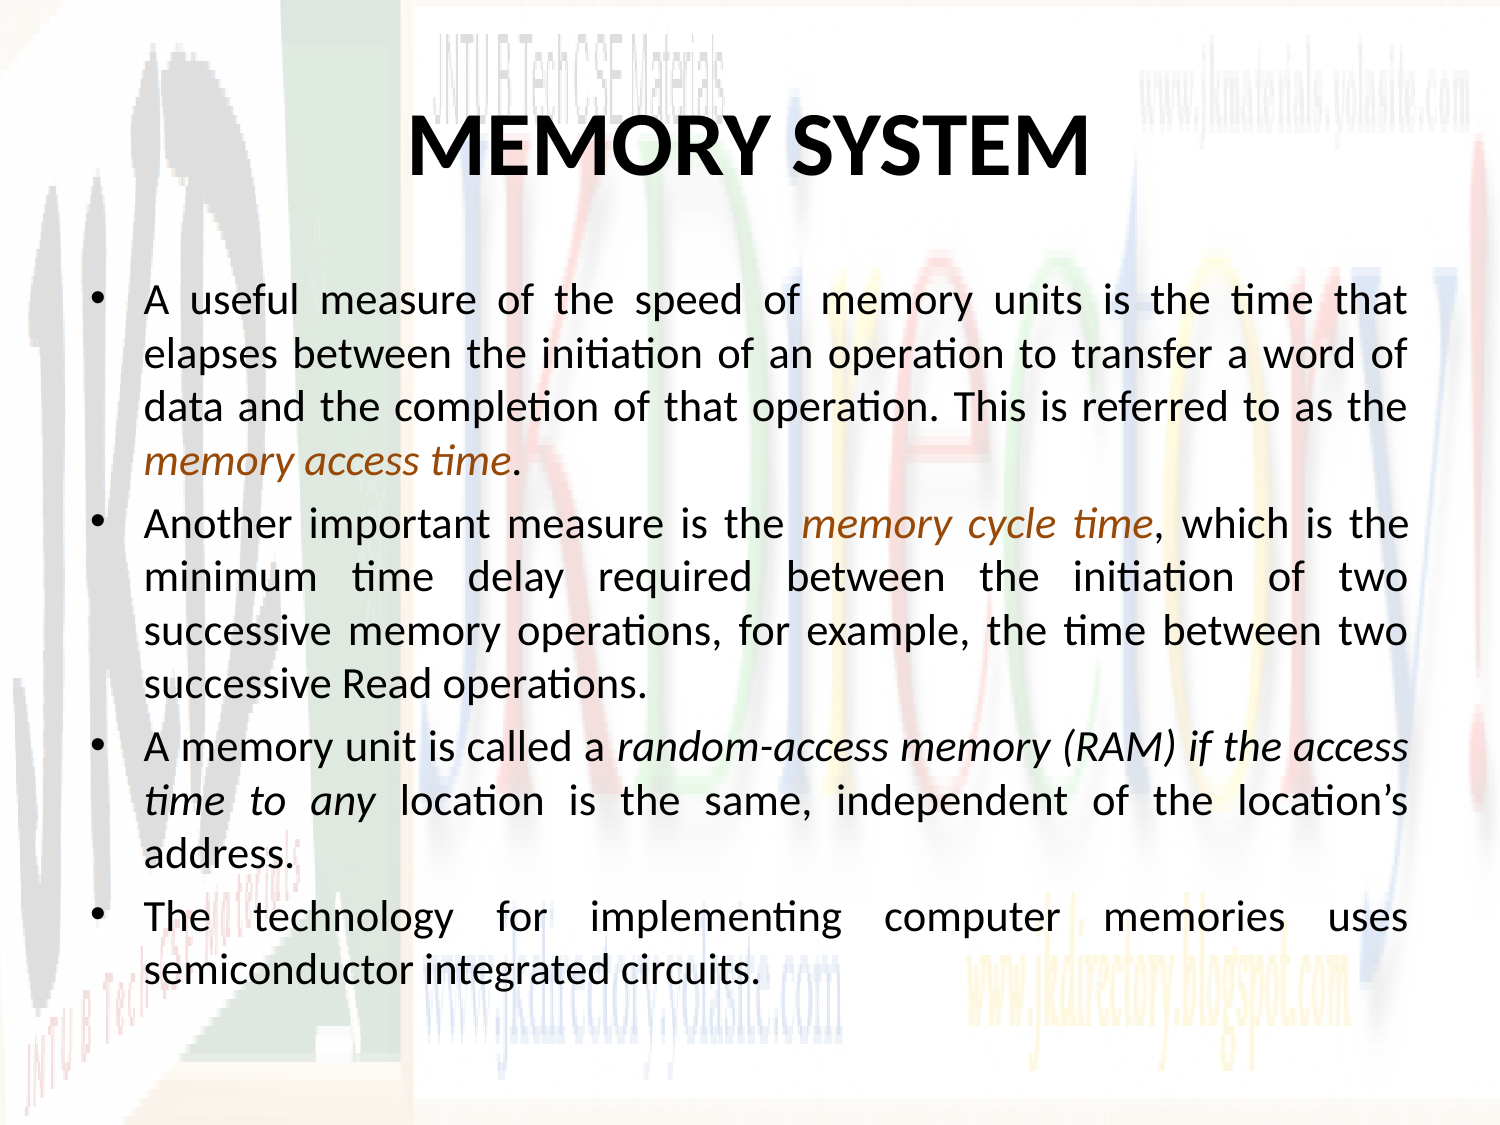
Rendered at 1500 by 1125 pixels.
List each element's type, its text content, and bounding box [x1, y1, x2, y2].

title MEMORY SYSTEM [75, 45, 1425, 233]
list A useful measure of the speed of memory units is the time that elapses between the initiation of an operation to transfer a word of data and the completion of that operation. This is referred to as the memory access time. Another important measure is the memory cycle time, which is the minimum time delay required between the initiation of two successive memory operations, for example, the time between two successive Read operations. A memory unit is called a random-access memory (RAM) if the access time to any location is the same, independent of the location’s address. The technology for implementing computer memories uses semiconductor integrated circuits. [75, 262, 1425, 1005]
